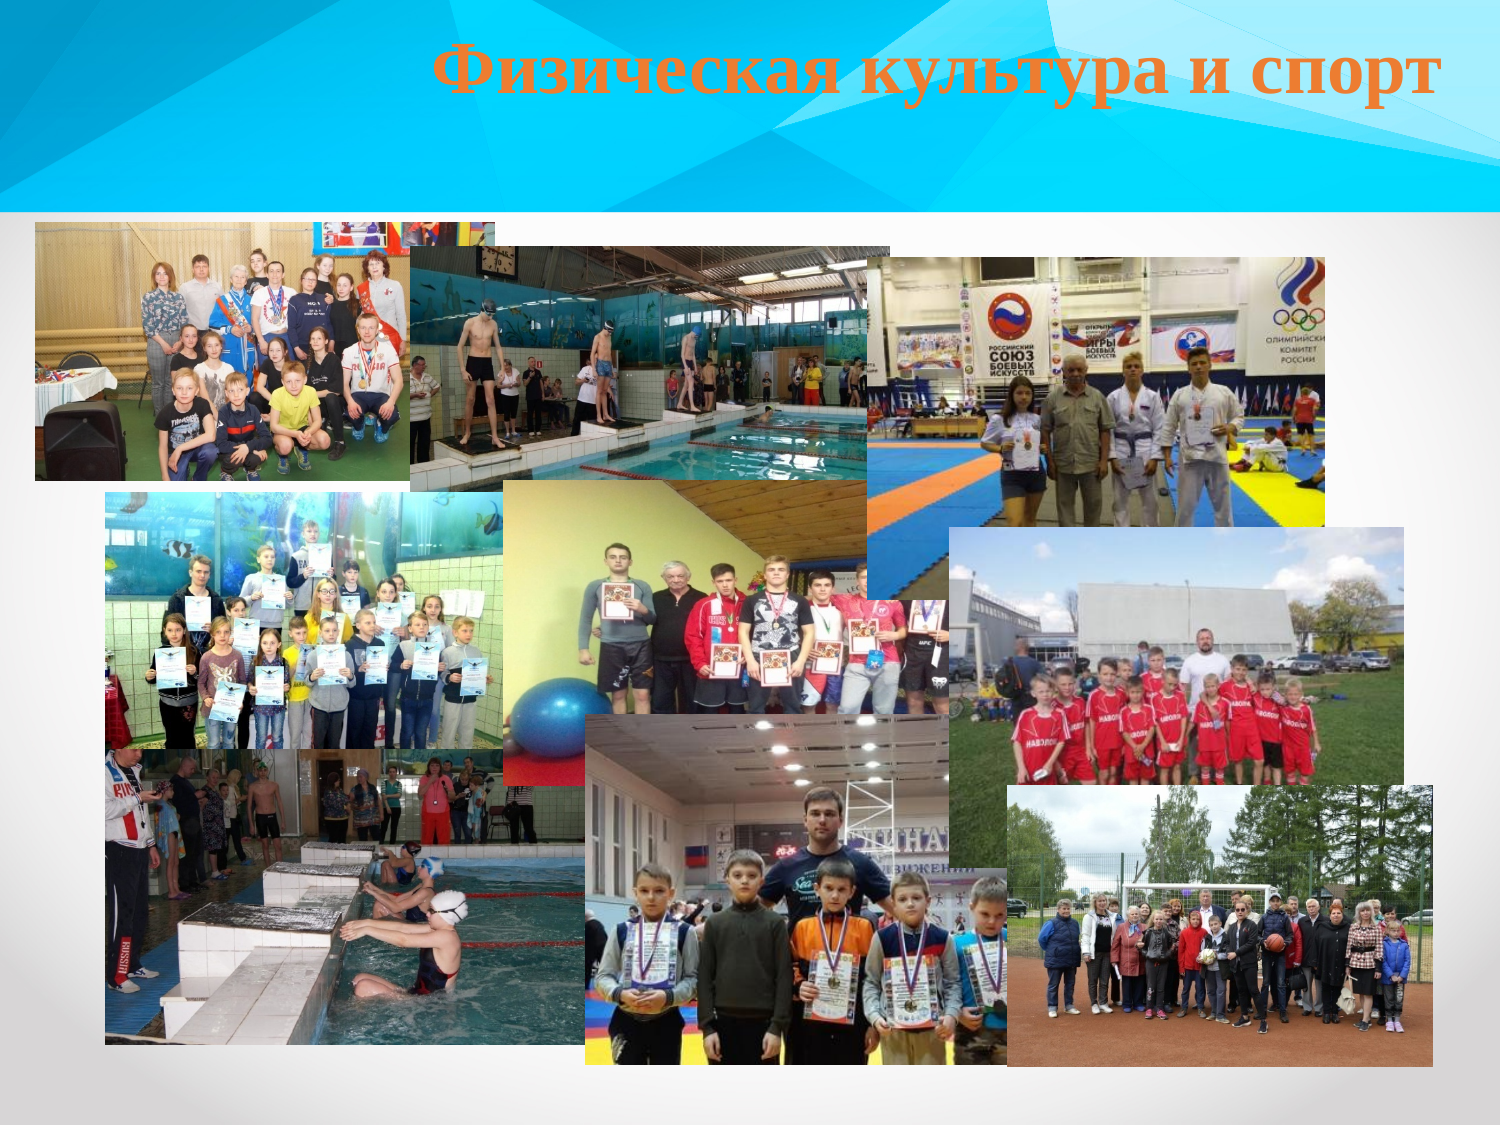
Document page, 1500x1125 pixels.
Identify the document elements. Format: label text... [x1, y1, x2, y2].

picture [0, 0, 1500, 1125]
title Физическая культура и спорт [164, 0, 1458, 140]
